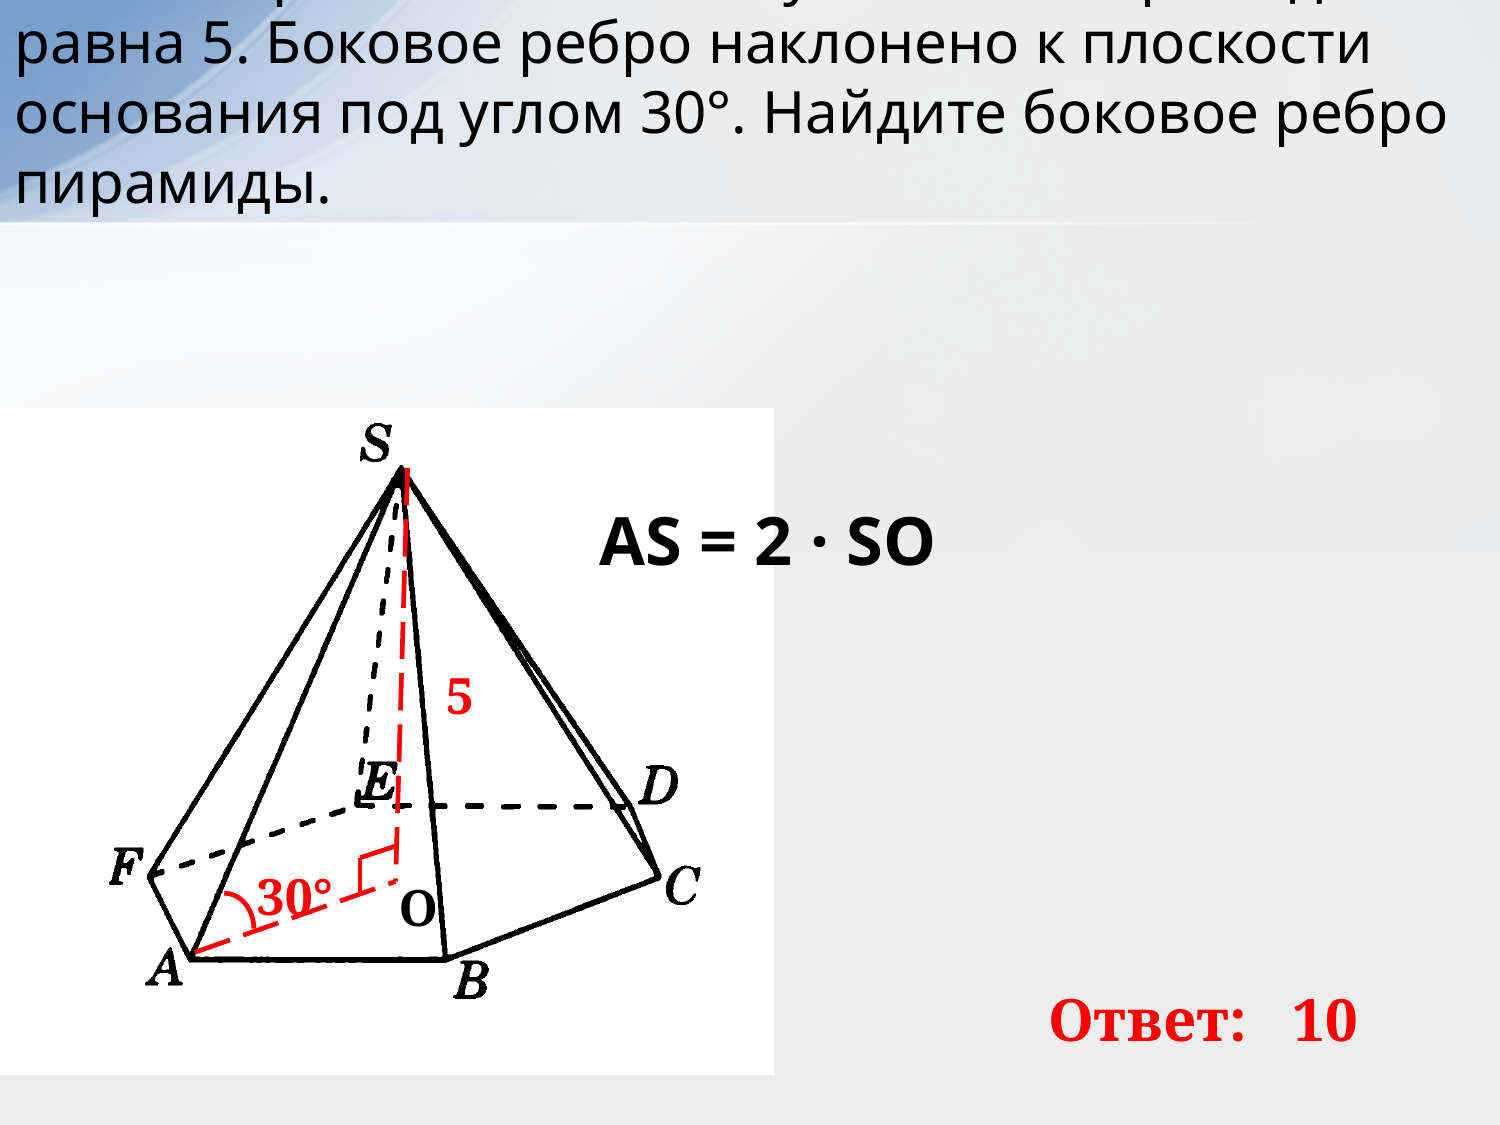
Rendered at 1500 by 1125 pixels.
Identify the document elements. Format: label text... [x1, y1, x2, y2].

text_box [395, 467, 409, 882]
picture [0, 223, 1500, 1125]
title Высота правильной шестиугольной пирамиды равна 5. Боковое ребро наклонено к плоскости основания под углом 30°. Найдите боковое ребро пирамиды. [0, 35, 1500, 223]
text_box Ответ: 10 [1033, 976, 1447, 1061]
text_box AS = 2 · SO [781, 491, 975, 587]
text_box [194, 880, 396, 953]
picture [0, 0, 1500, 35]
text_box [359, 845, 397, 894]
